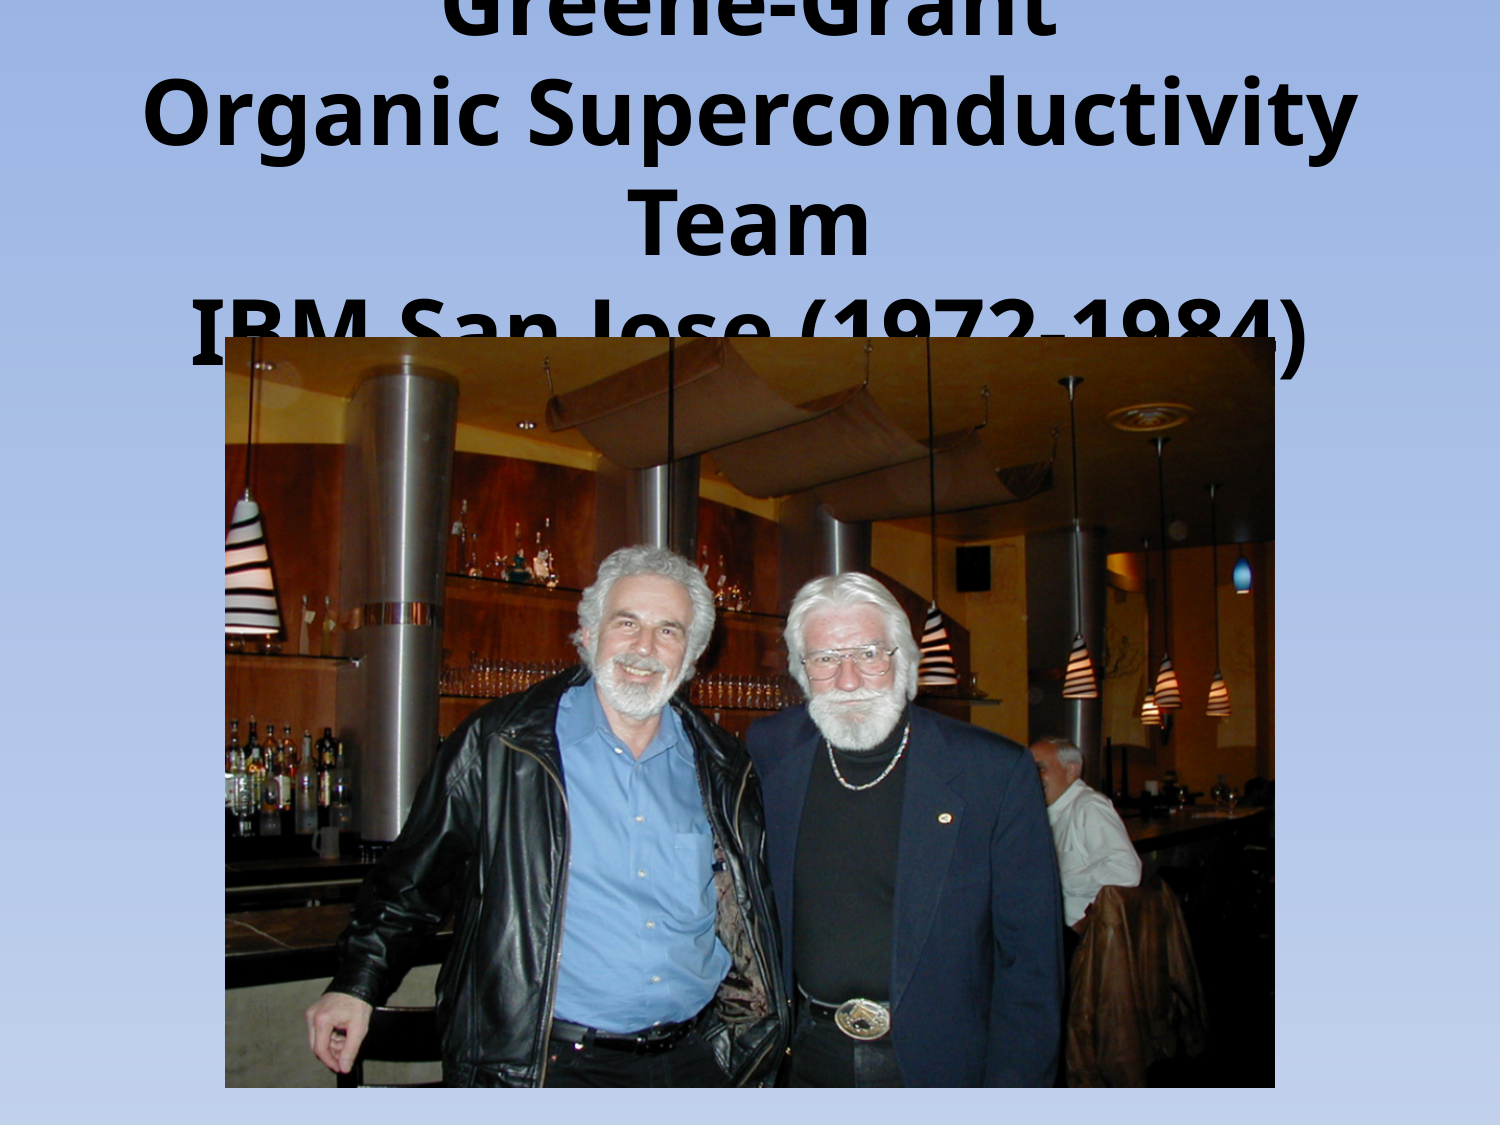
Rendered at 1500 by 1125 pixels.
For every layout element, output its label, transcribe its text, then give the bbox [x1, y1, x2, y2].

title Greene-Grant Organic Superconductivity Team IBM San Jose (1972-1984) [12, 50, 1488, 388]
picture [225, 337, 1276, 1088]
